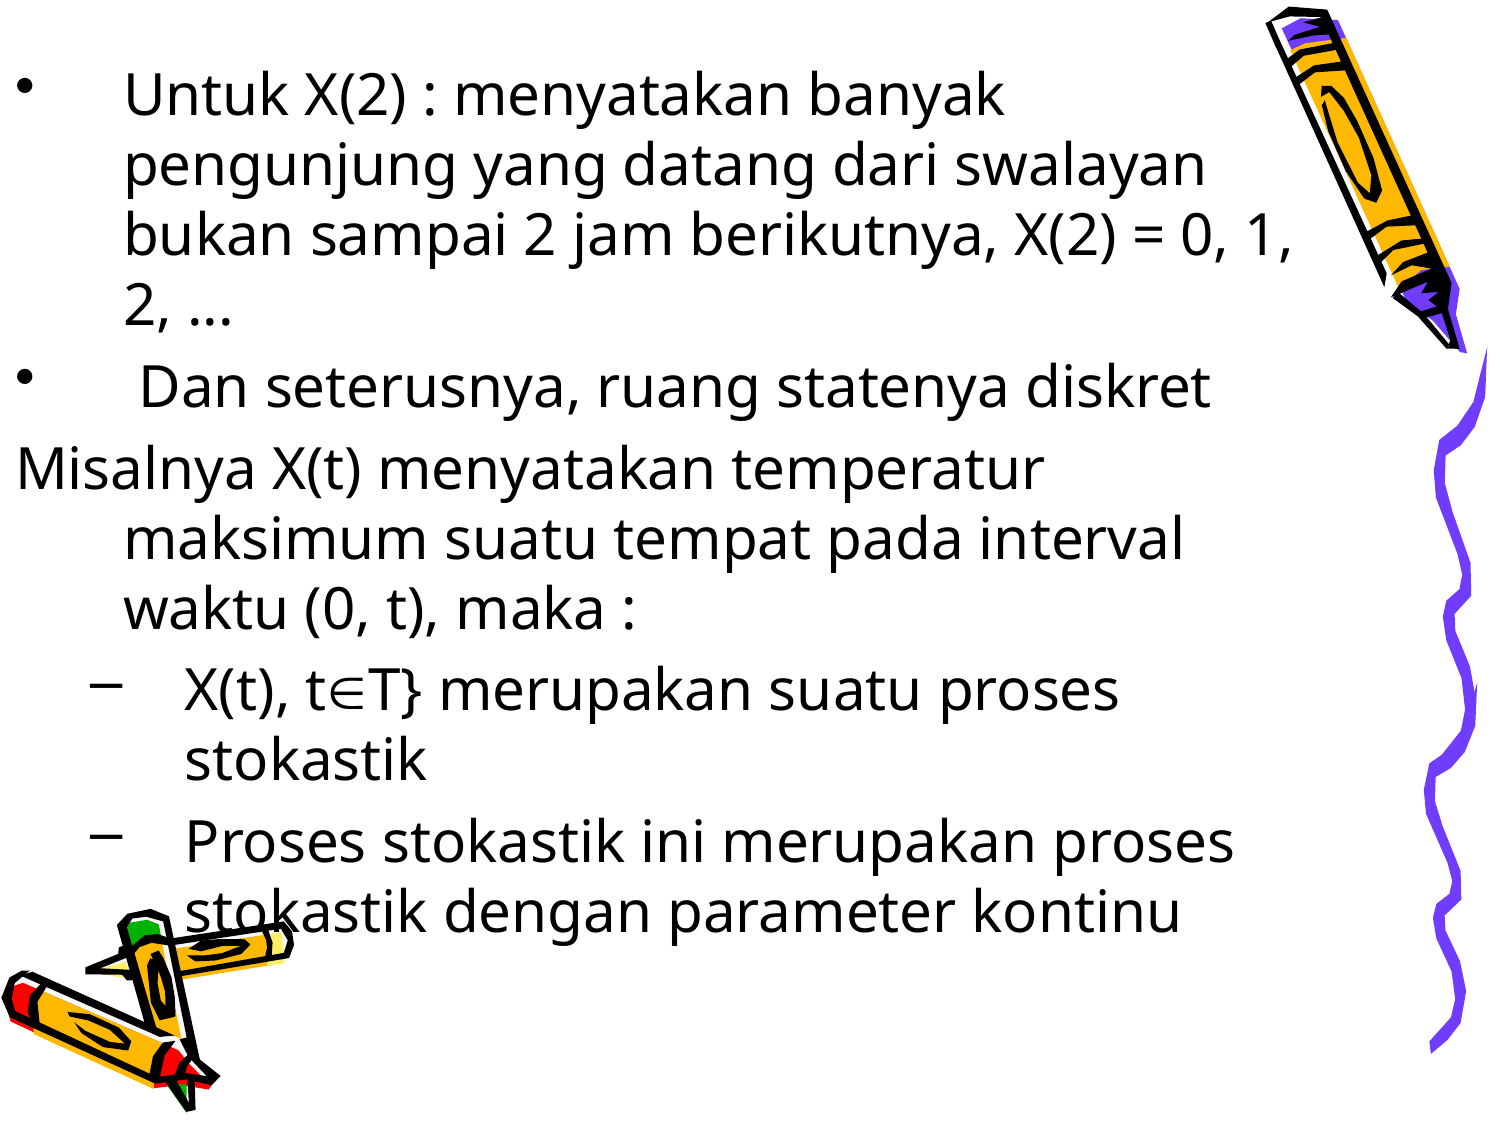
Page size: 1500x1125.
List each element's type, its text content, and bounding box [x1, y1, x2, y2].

list Untuk X(2) : menyatakan banyak pengunjung yang datang dari swalayan bukan sampai 2 jam berikutnya, X(2) = 0, 1, 2, ... Dan seterusnya, ruang statenya diskret Misalnya X(t) menyatakan temperatur maksimum suatu tempat pada interval waktu (0, t), maka : X(t), tT} merupakan suatu proses stokastik Proses stokastik ini merupakan proses stokastik dengan parameter kontinu [0, 49, 1351, 918]
